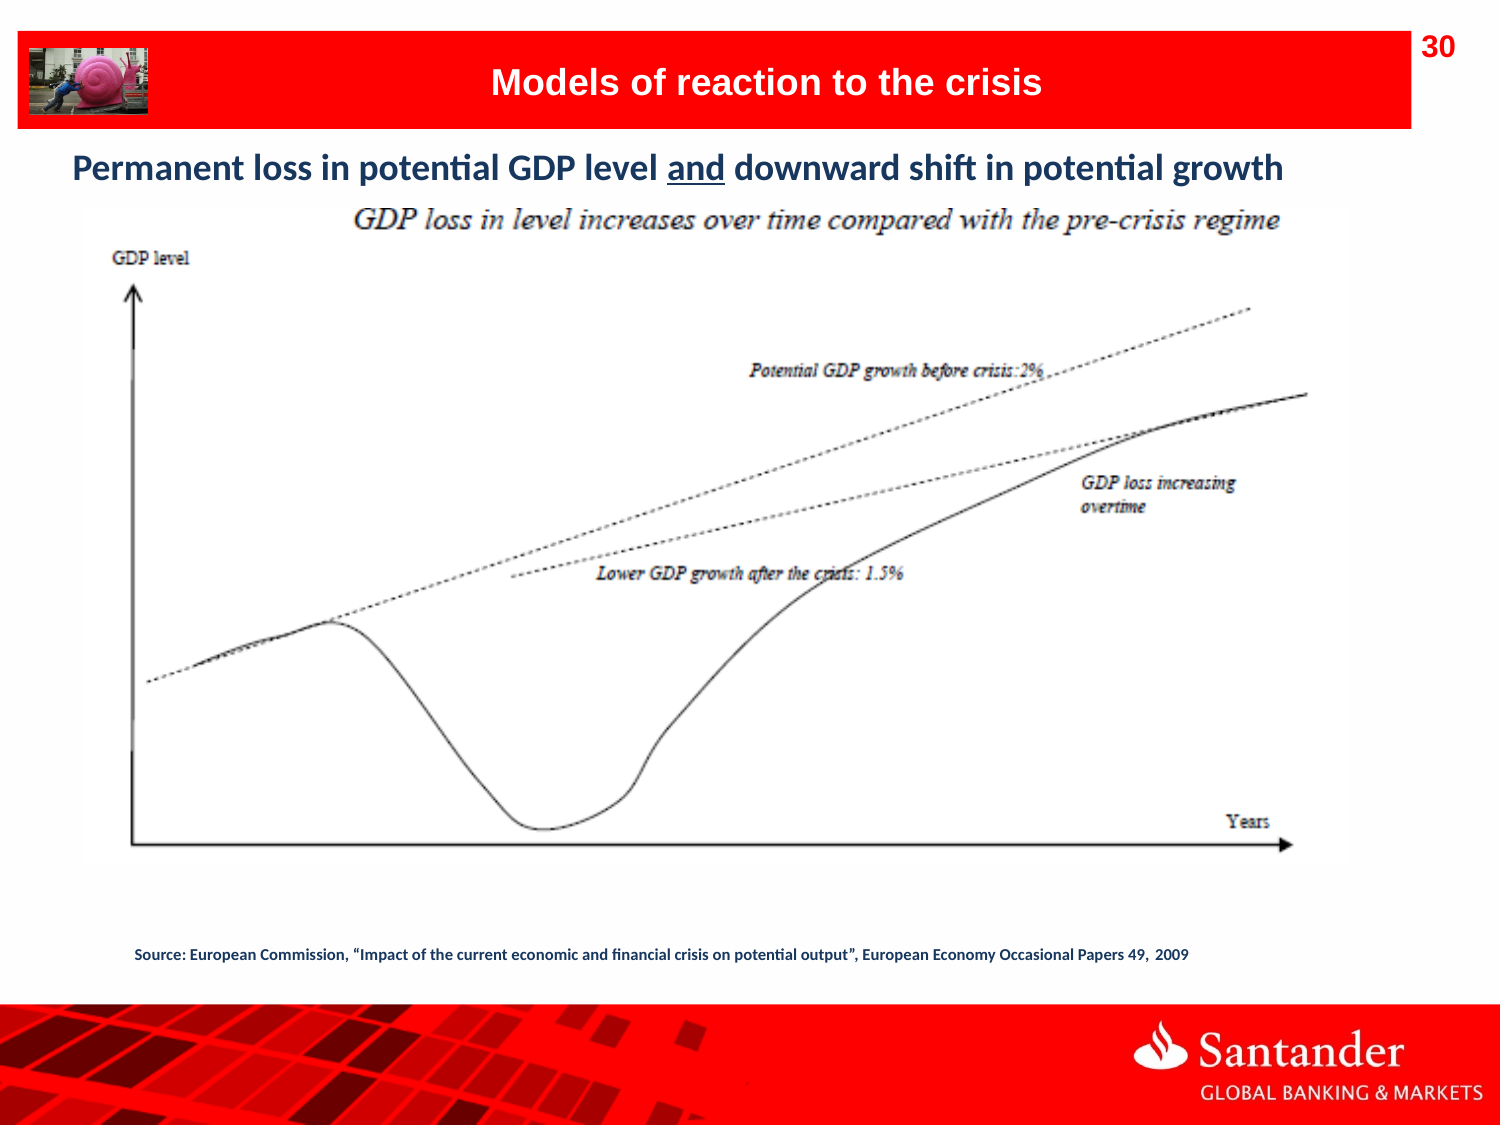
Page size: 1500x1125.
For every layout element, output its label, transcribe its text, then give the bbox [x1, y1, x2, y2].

text_box Models of reaction to the crisis [17, 30, 1412, 129]
text_box Permanent loss in potential GDP level and downward shift in potential growth [64, 135, 1414, 196]
picture [0, 0, 1500, 1125]
text_box Source: European Commission, “Impact of the current economic and financial crisis on potential output”, European Economy Occasional Papers 49, 2009 [127, 936, 1302, 972]
slide_number 30 [1328, 21, 1472, 97]
